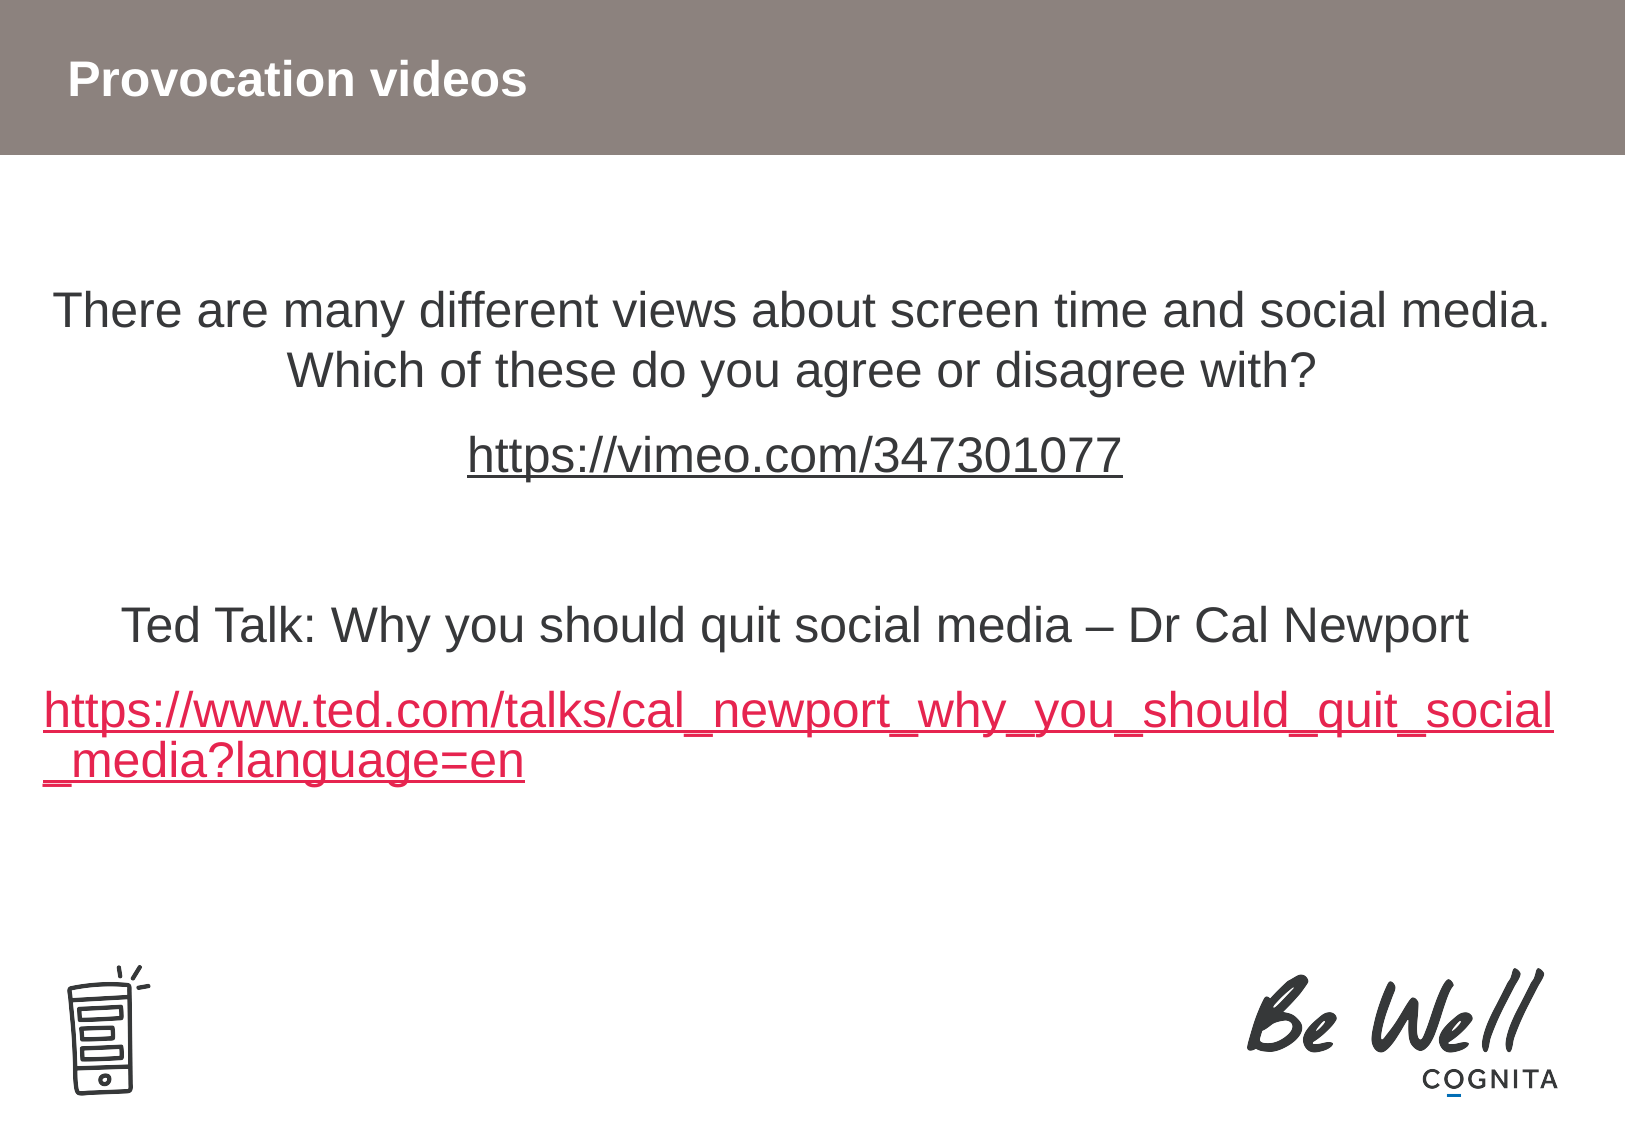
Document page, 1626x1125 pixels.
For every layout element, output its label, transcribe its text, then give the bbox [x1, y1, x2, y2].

list There are many different views about screen time and social media. Which of these do you agree or disagree with? https://vimeo.com/347301077 Ted Talk: Why you should quit social media – Dr Cal Newport https://www.ted.com/talks/cal_newport_why_you_should_quit_social_media?language=en [42, 191, 1559, 1002]
picture [66, 1002, 152, 1097]
picture [1247, 1002, 1558, 1097]
title Provocation videos [66, 17, 1559, 137]
